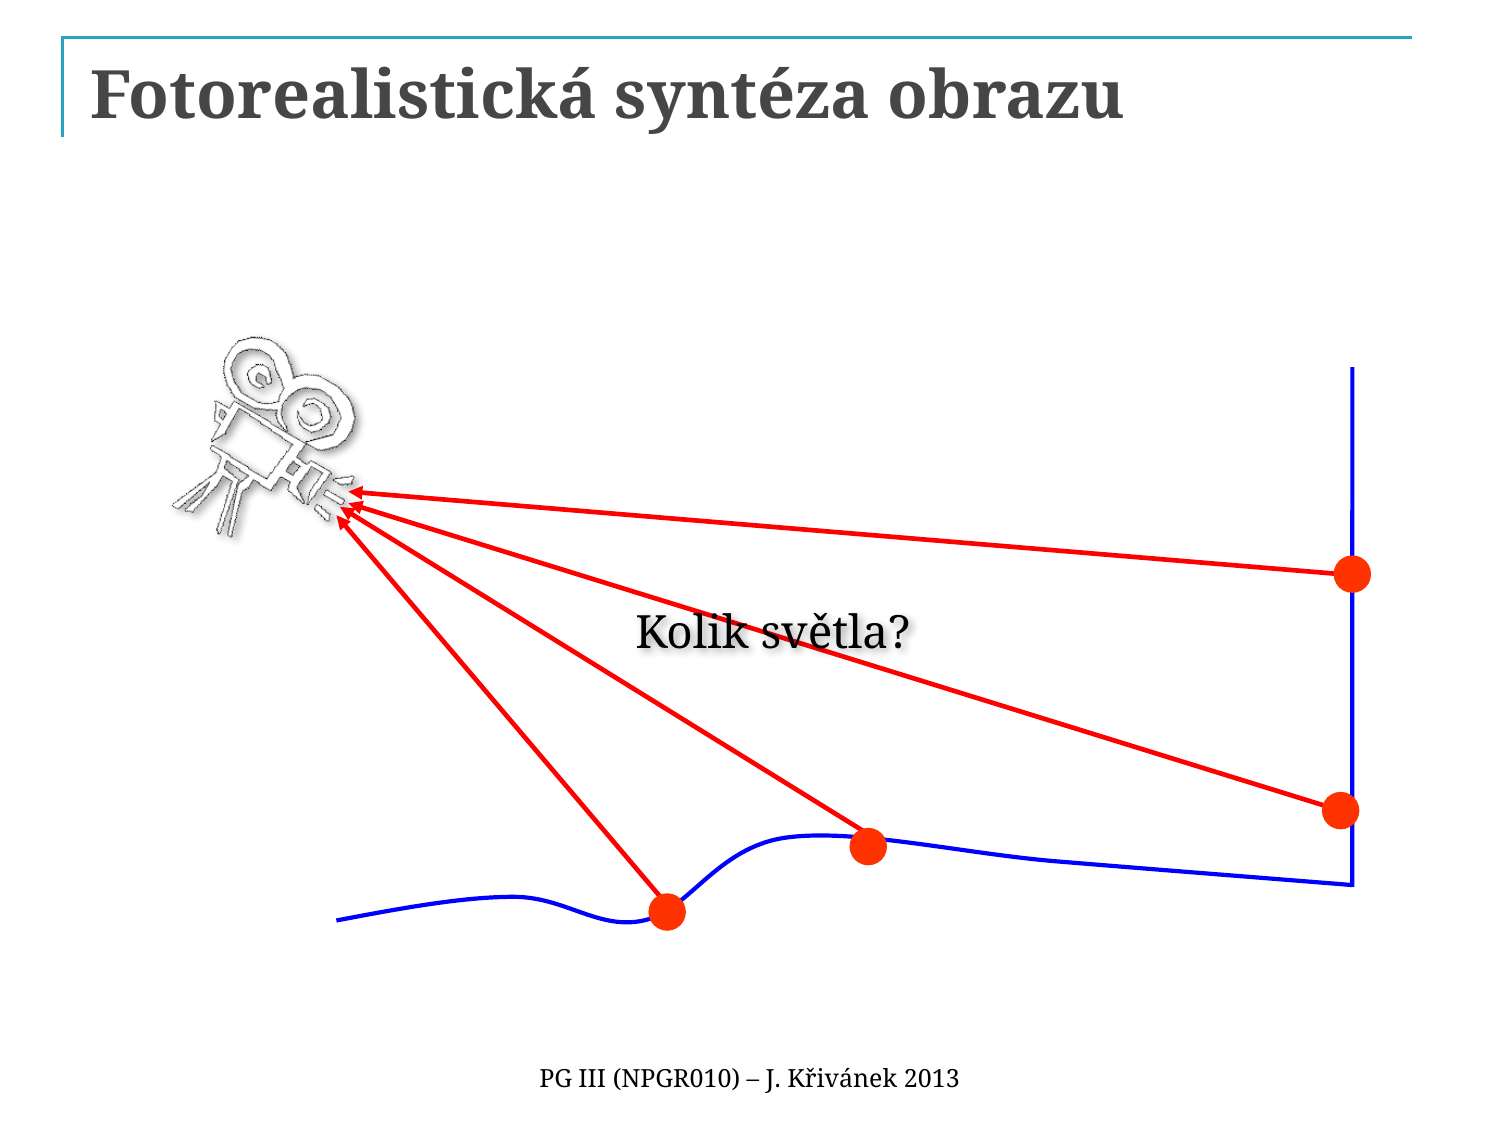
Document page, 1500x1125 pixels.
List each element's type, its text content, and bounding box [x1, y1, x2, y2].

text_box [1358, 556, 1372, 592]
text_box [336, 366, 1353, 931]
title Fotorealistická syntéza obrazu [74, 44, 1426, 146]
footer PG III (NPGR010) – J. Křivánek 2013 [512, 1024, 988, 1101]
picture [148, 325, 396, 581]
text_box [336, 491, 1341, 906]
